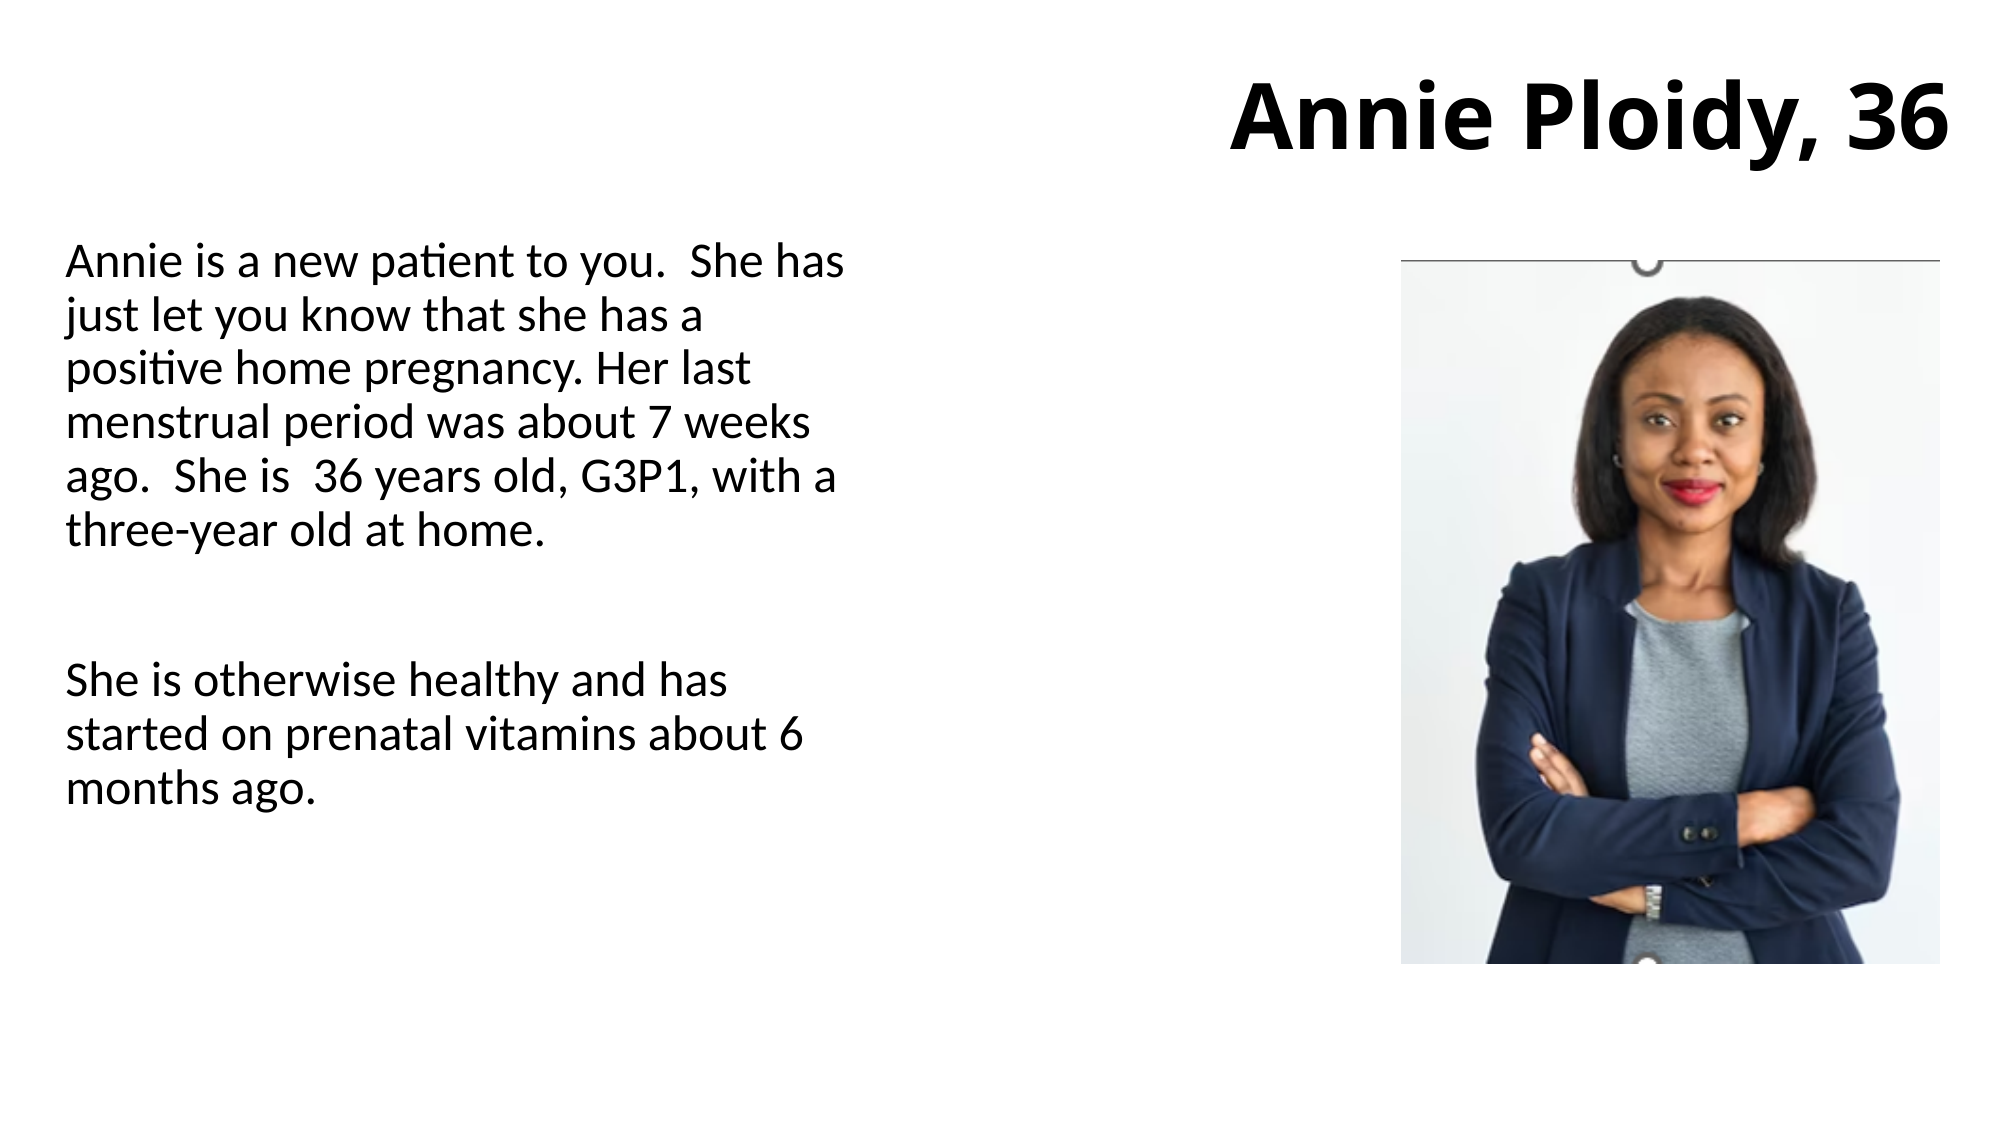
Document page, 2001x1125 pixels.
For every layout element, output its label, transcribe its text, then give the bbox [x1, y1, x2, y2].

picture [1401, 260, 1940, 964]
text_box Annie Ploidy, 36 [1181, 63, 1967, 282]
text_box Annie is a new patient to you. She has just let you know that she has a positive home pregnancy. Her last menstrual period was about 7 weeks ago. She is 36 years old, G3P1, with a three-year old at home. She is otherwise healthy and has started on prenatal vitamins about 6 months ago. [50, 226, 865, 866]
